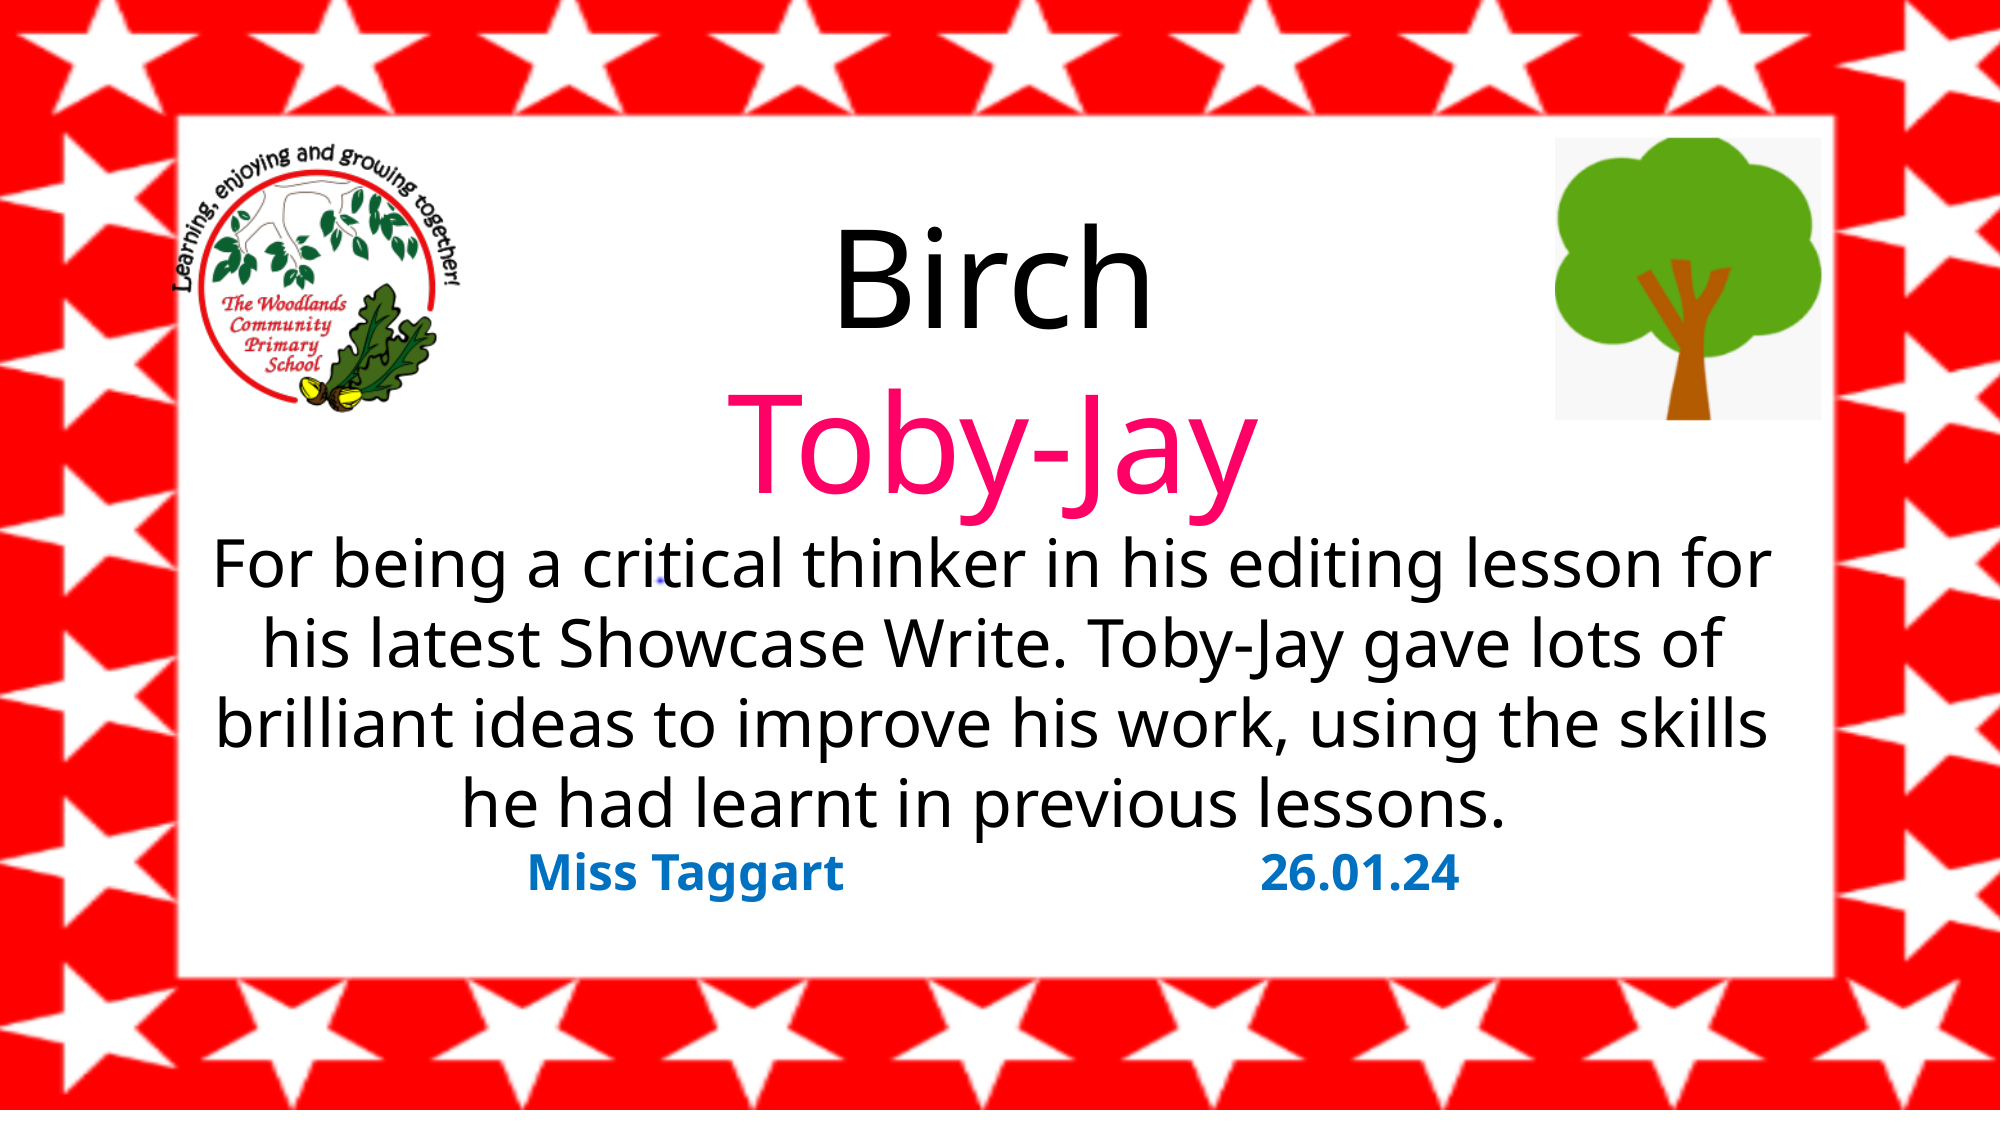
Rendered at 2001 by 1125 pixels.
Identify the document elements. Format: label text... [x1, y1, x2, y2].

text_box Birch Toby-Jay For being a critical thinker in his editing lesson for his latest Showcase Write. Toby-Jay gave lots of brilliant ideas to improve his work, using the skills he had learnt in previous lessons. Miss Taggart 26.01.24 [194, 413, 437, 969]
picture [0, 0, 2000, 1125]
text_box Birch Toby-Jay For being a critical thinker in his editing lesson for his latest Showcase Write. Toby-Jay gave lots of brilliant ideas to improve his work, using the skills he had learnt in previous lessons. Miss Taggart 26.01.24 [1563, 422, 1793, 969]
